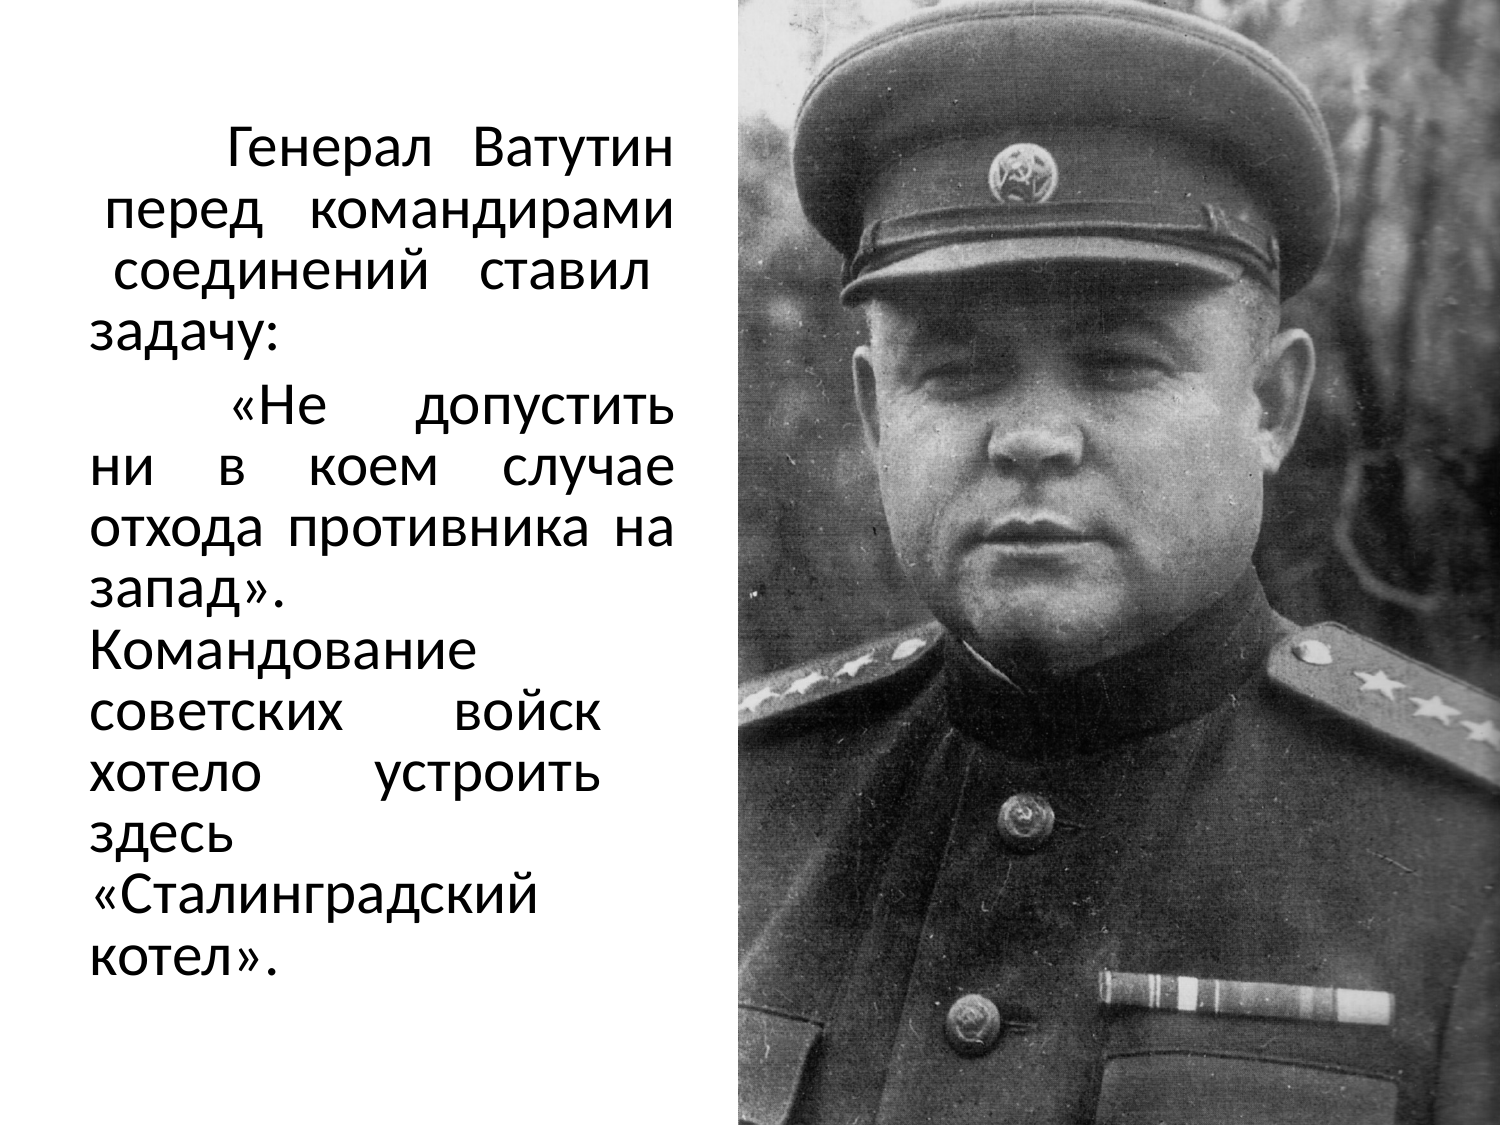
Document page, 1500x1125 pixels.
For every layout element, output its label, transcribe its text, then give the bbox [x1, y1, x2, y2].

picture [738, 0, 1500, 1125]
text_box Генерал Ватутин перед командирами соединений ставил задачу: «Не допустить ни в коем случае отхода противника на запад». Командование советских войск хотело устроить здесь «Сталинградский котел». [75, 113, 691, 1005]
